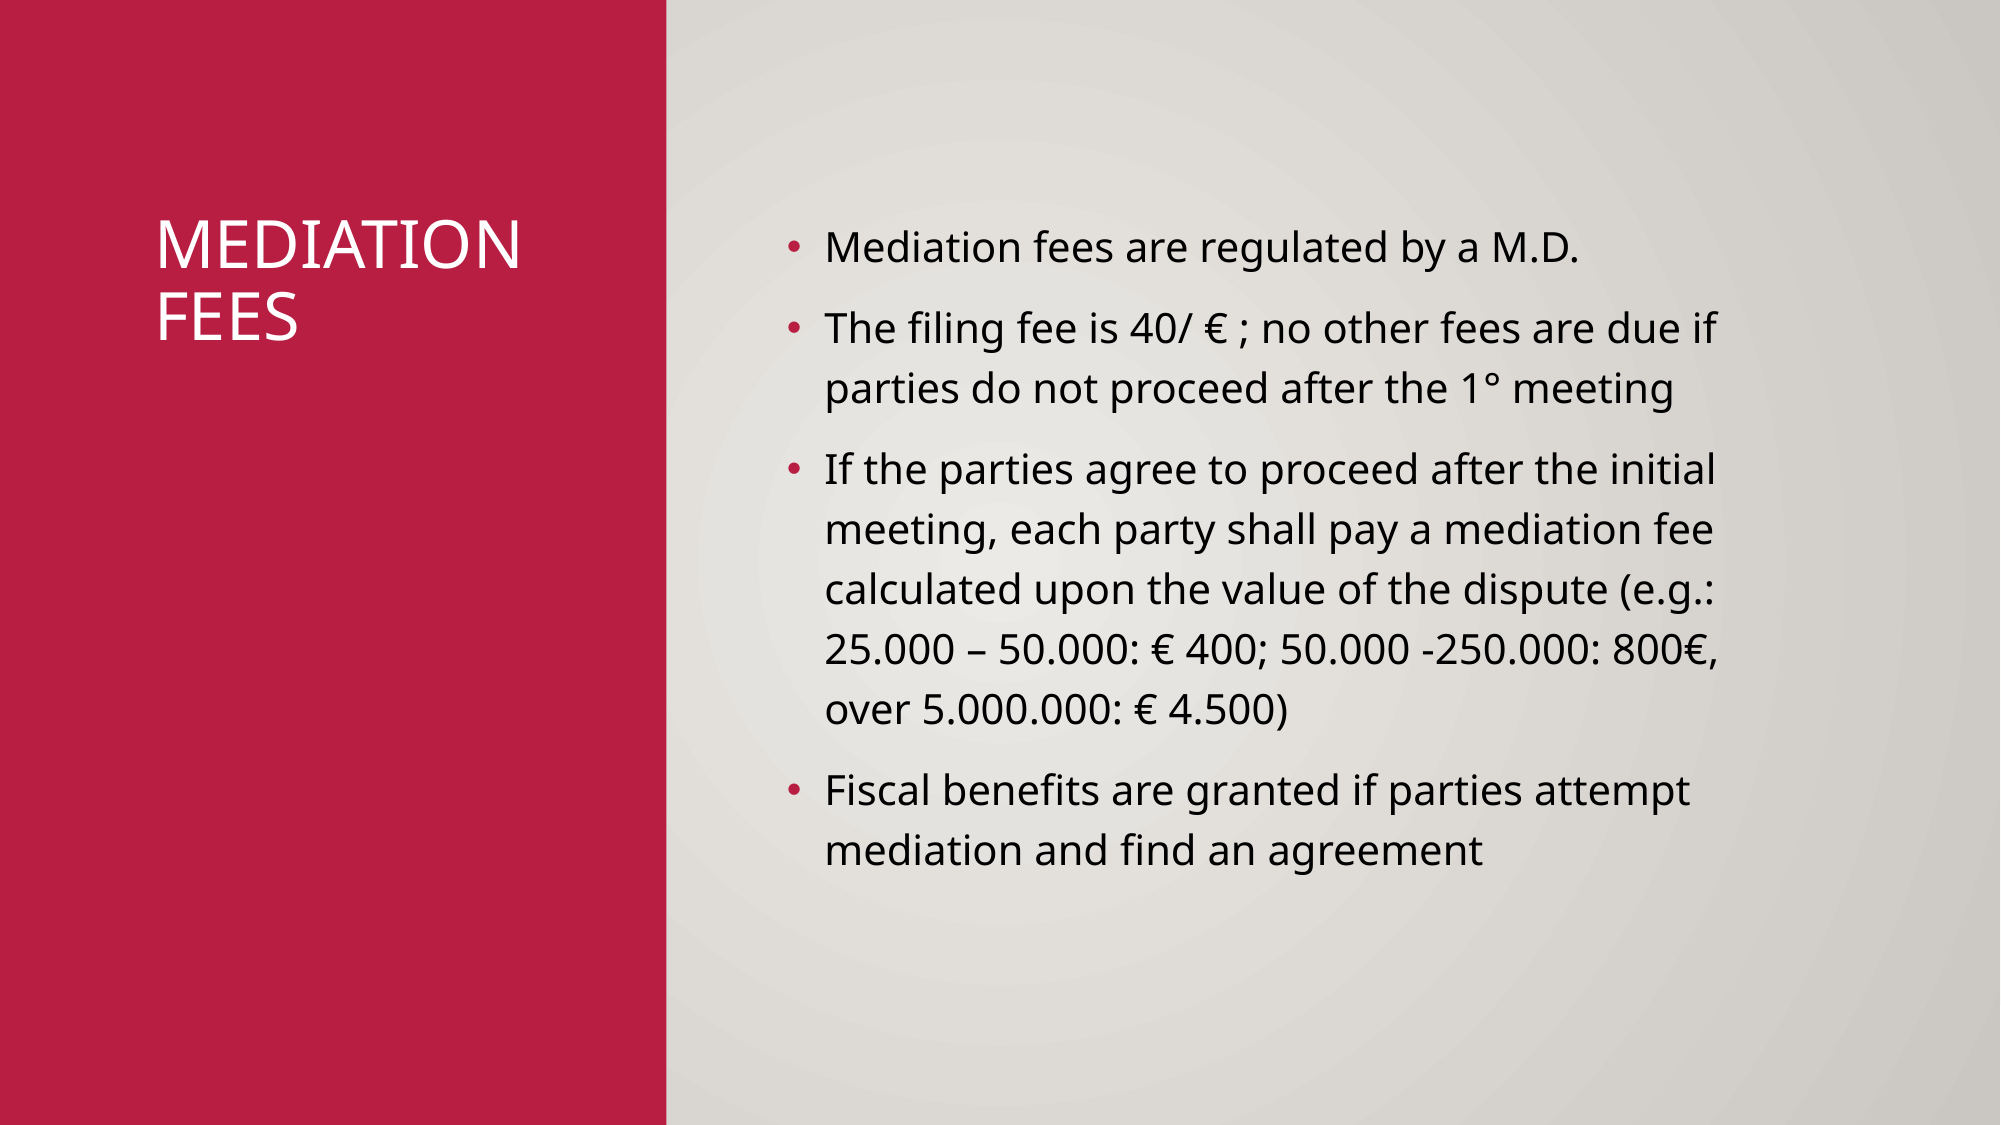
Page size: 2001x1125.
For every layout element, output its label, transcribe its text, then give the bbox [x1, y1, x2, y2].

title Mediation fees [139, 203, 587, 956]
text_box [0, 0, 668, 1125]
list Mediation fees are regulated by a M.D. The filing fee is 40/ € ; no other fees are due if parties do not proceed after the 1° meeting If the parties agree to proceed after the initial meeting, each party shall pay a mediation fee calculated upon the value of the dispute (e.g.: 25.000 – 50.000: € 400; 50.000 -250.000: 800€, over 5.000.000: € 4.500) Fiscal benefits are granted if parties attempt mediation and find an agreement [771, 203, 1762, 1010]
text_box [668, 0, 2000, 1125]
